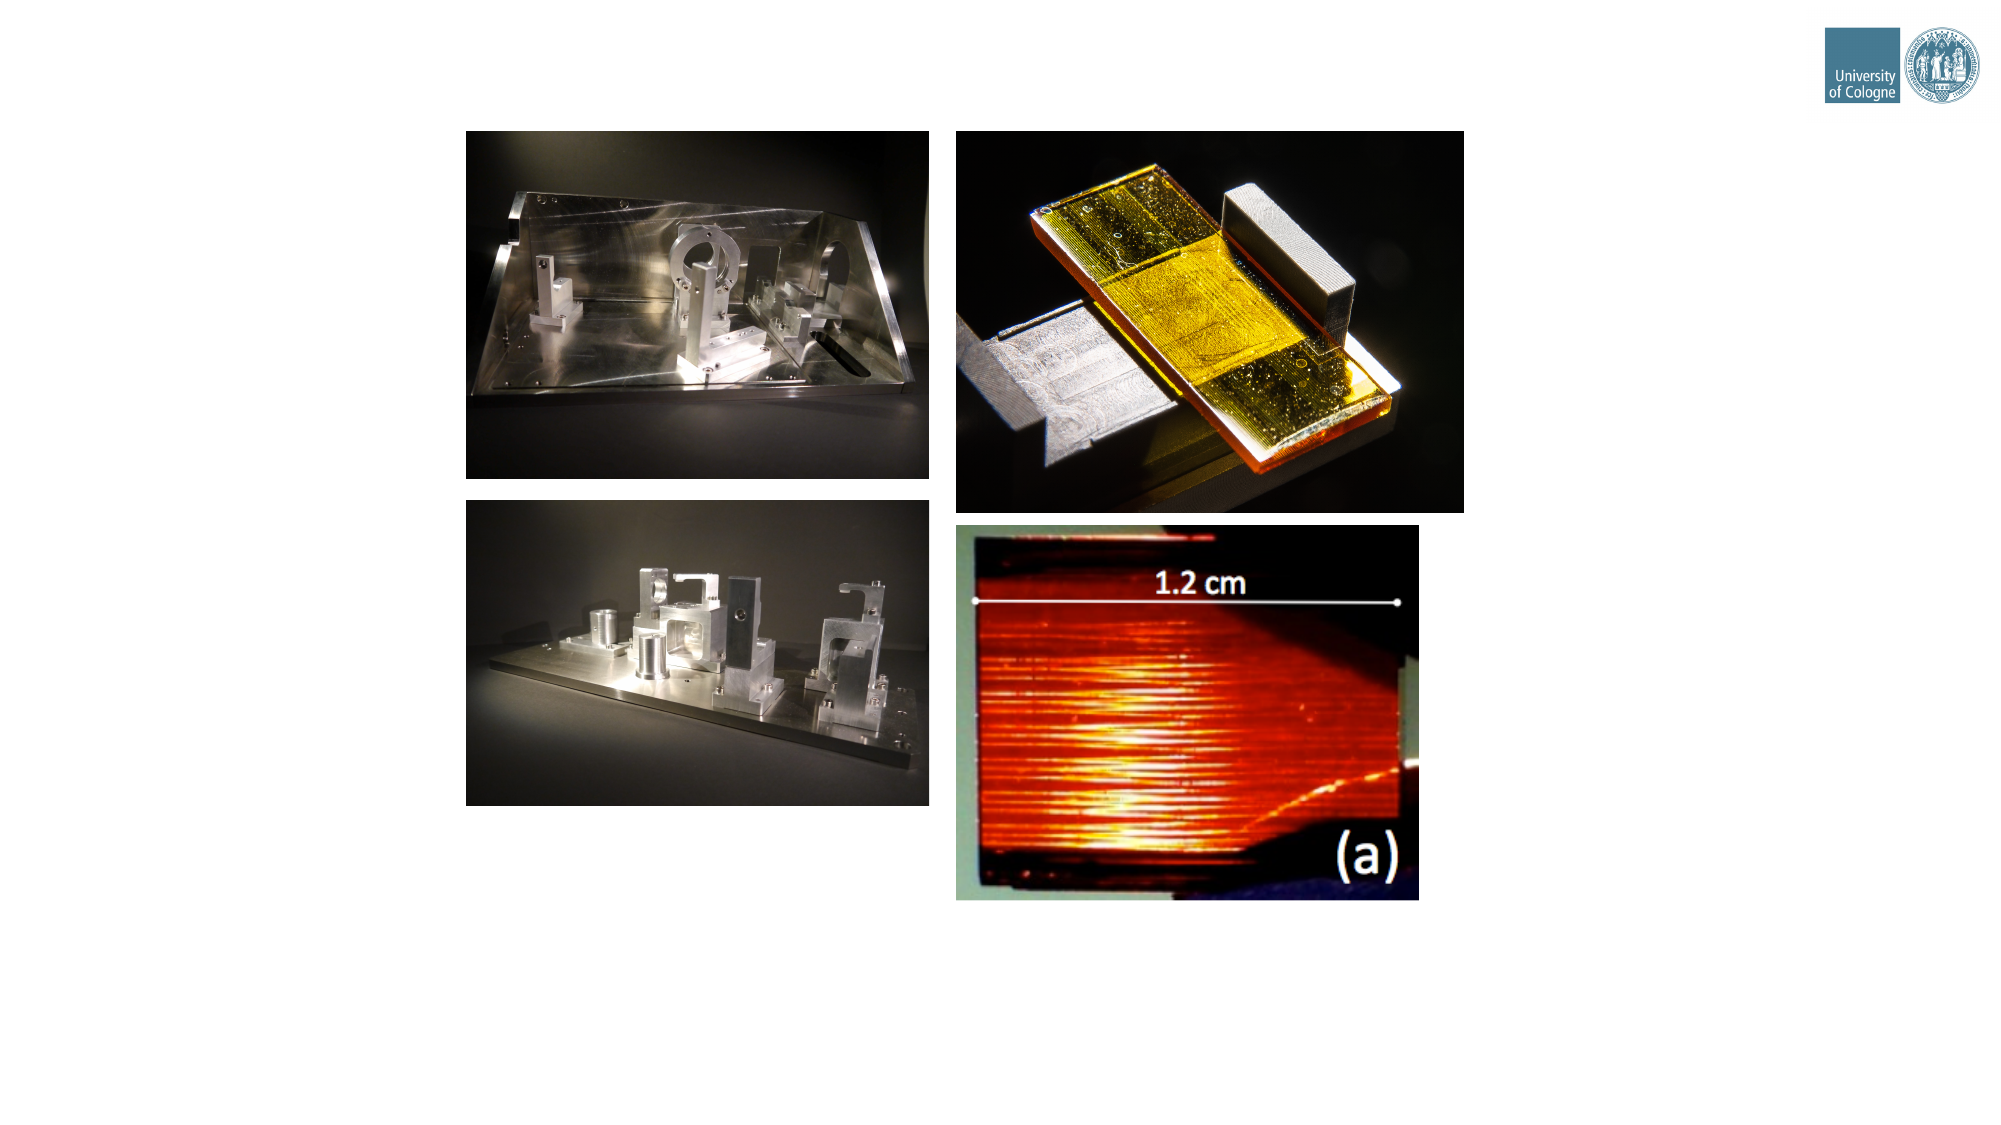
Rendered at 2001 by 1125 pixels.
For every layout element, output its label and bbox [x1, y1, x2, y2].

picture [466, 131, 929, 480]
picture [956, 131, 1464, 513]
picture [956, 525, 1419, 902]
picture [1806, 7, 2000, 123]
picture [466, 500, 930, 806]
